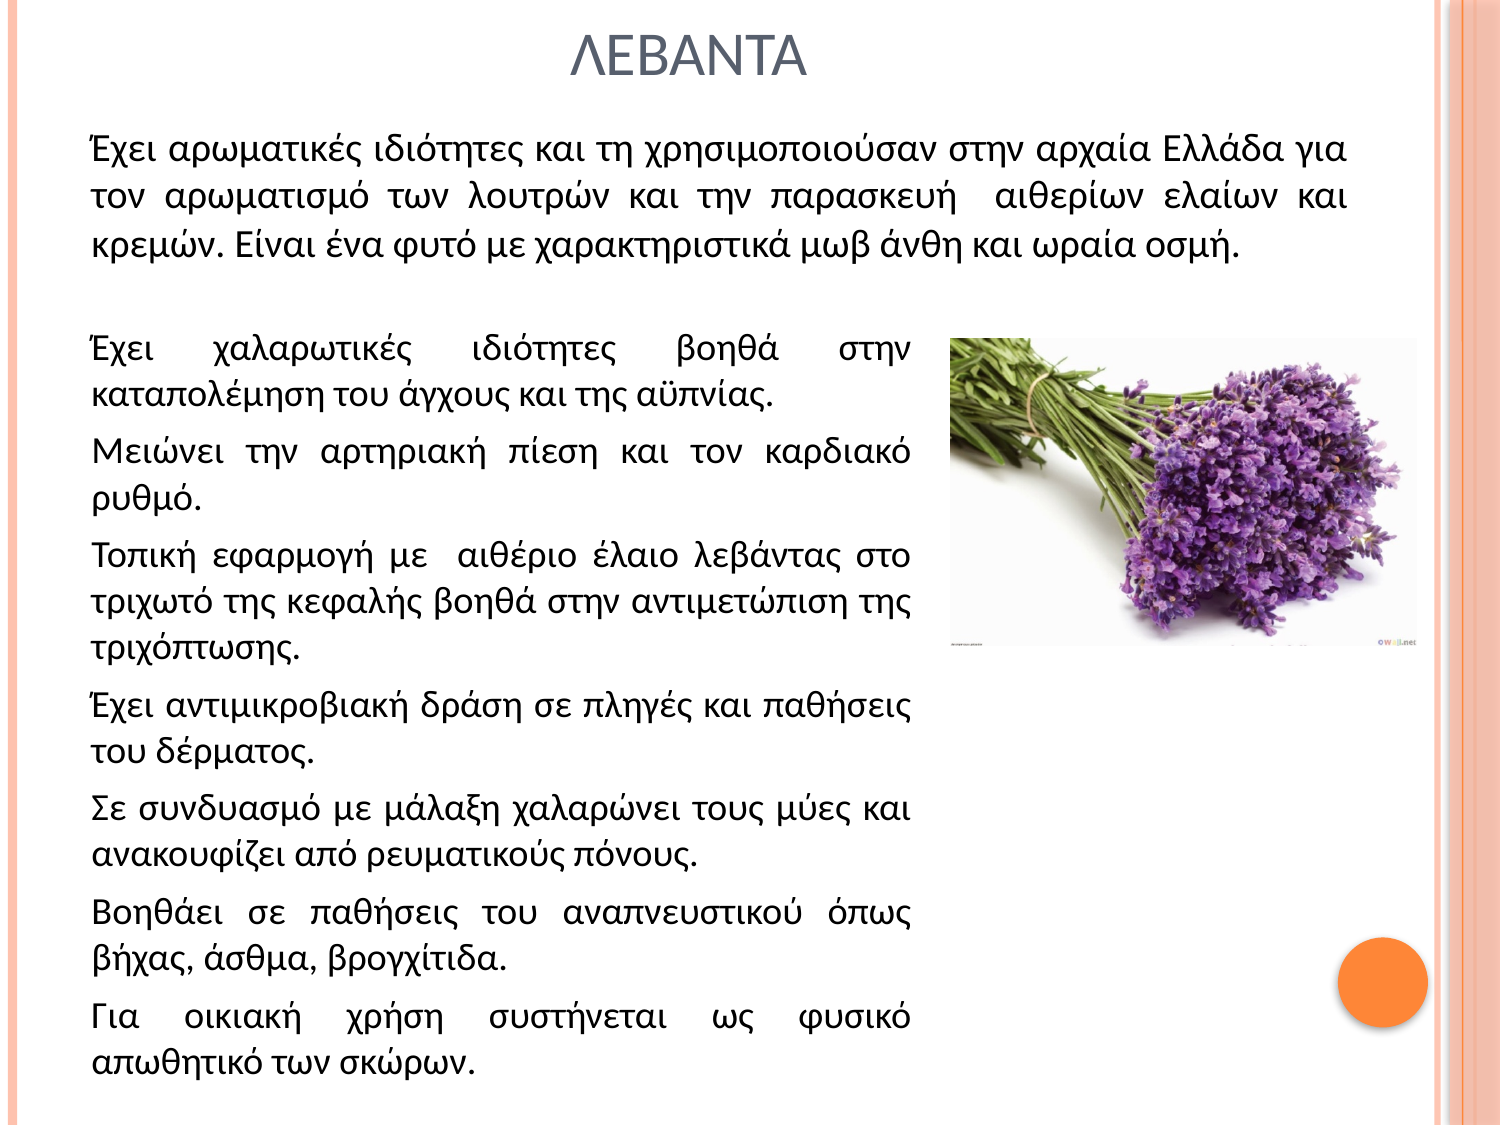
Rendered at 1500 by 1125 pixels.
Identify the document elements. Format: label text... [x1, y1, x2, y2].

picture [950, 337, 1417, 646]
list Έχει χαλαρωτικές ιδιότητες βοηθά στην καταπολέμηση του άγχους και της αϋπνίας. Μειώνει την αρτηριακή πίεση και τον καρδιακό ρυθμό. Τοπική εφαρμογή με αιθέριο έλαιο λεβάντας στο τριχωτό της κεφαλής βοηθά στην αντιμετώπιση της τριχόπτωσης. Έχει αντιμικροβιακή δράση σε πληγές και παθήσεις του δέρματος. Σε συνδυασμό με μάλαξη χαλαρώνει τους μύες και ανακουφίζει από ρευματικούς πόνους. Βοηθάει σε παθήσεις του αναπνευστικού όπως βήχας, άσθμα, βρογχίτιδα. Για οικιακή χρήση συστήνεται ως φυσικό απωθητικό των σκώρων. [76, 314, 928, 1094]
list Έχει αρωματικές ιδιότητες και τη χρησιμοποιούσαν στην αρχαία Ελλάδα για τον αρωματισμό των λουτρών και την παρασκευή αιθερίων ελαίων και κρεμών. Είναι ένα φυτό με χαρακτηριστικά μωβ άνθη και ωραία οσμή. [76, 113, 1365, 315]
title λεβαντα [76, 0, 1302, 96]
